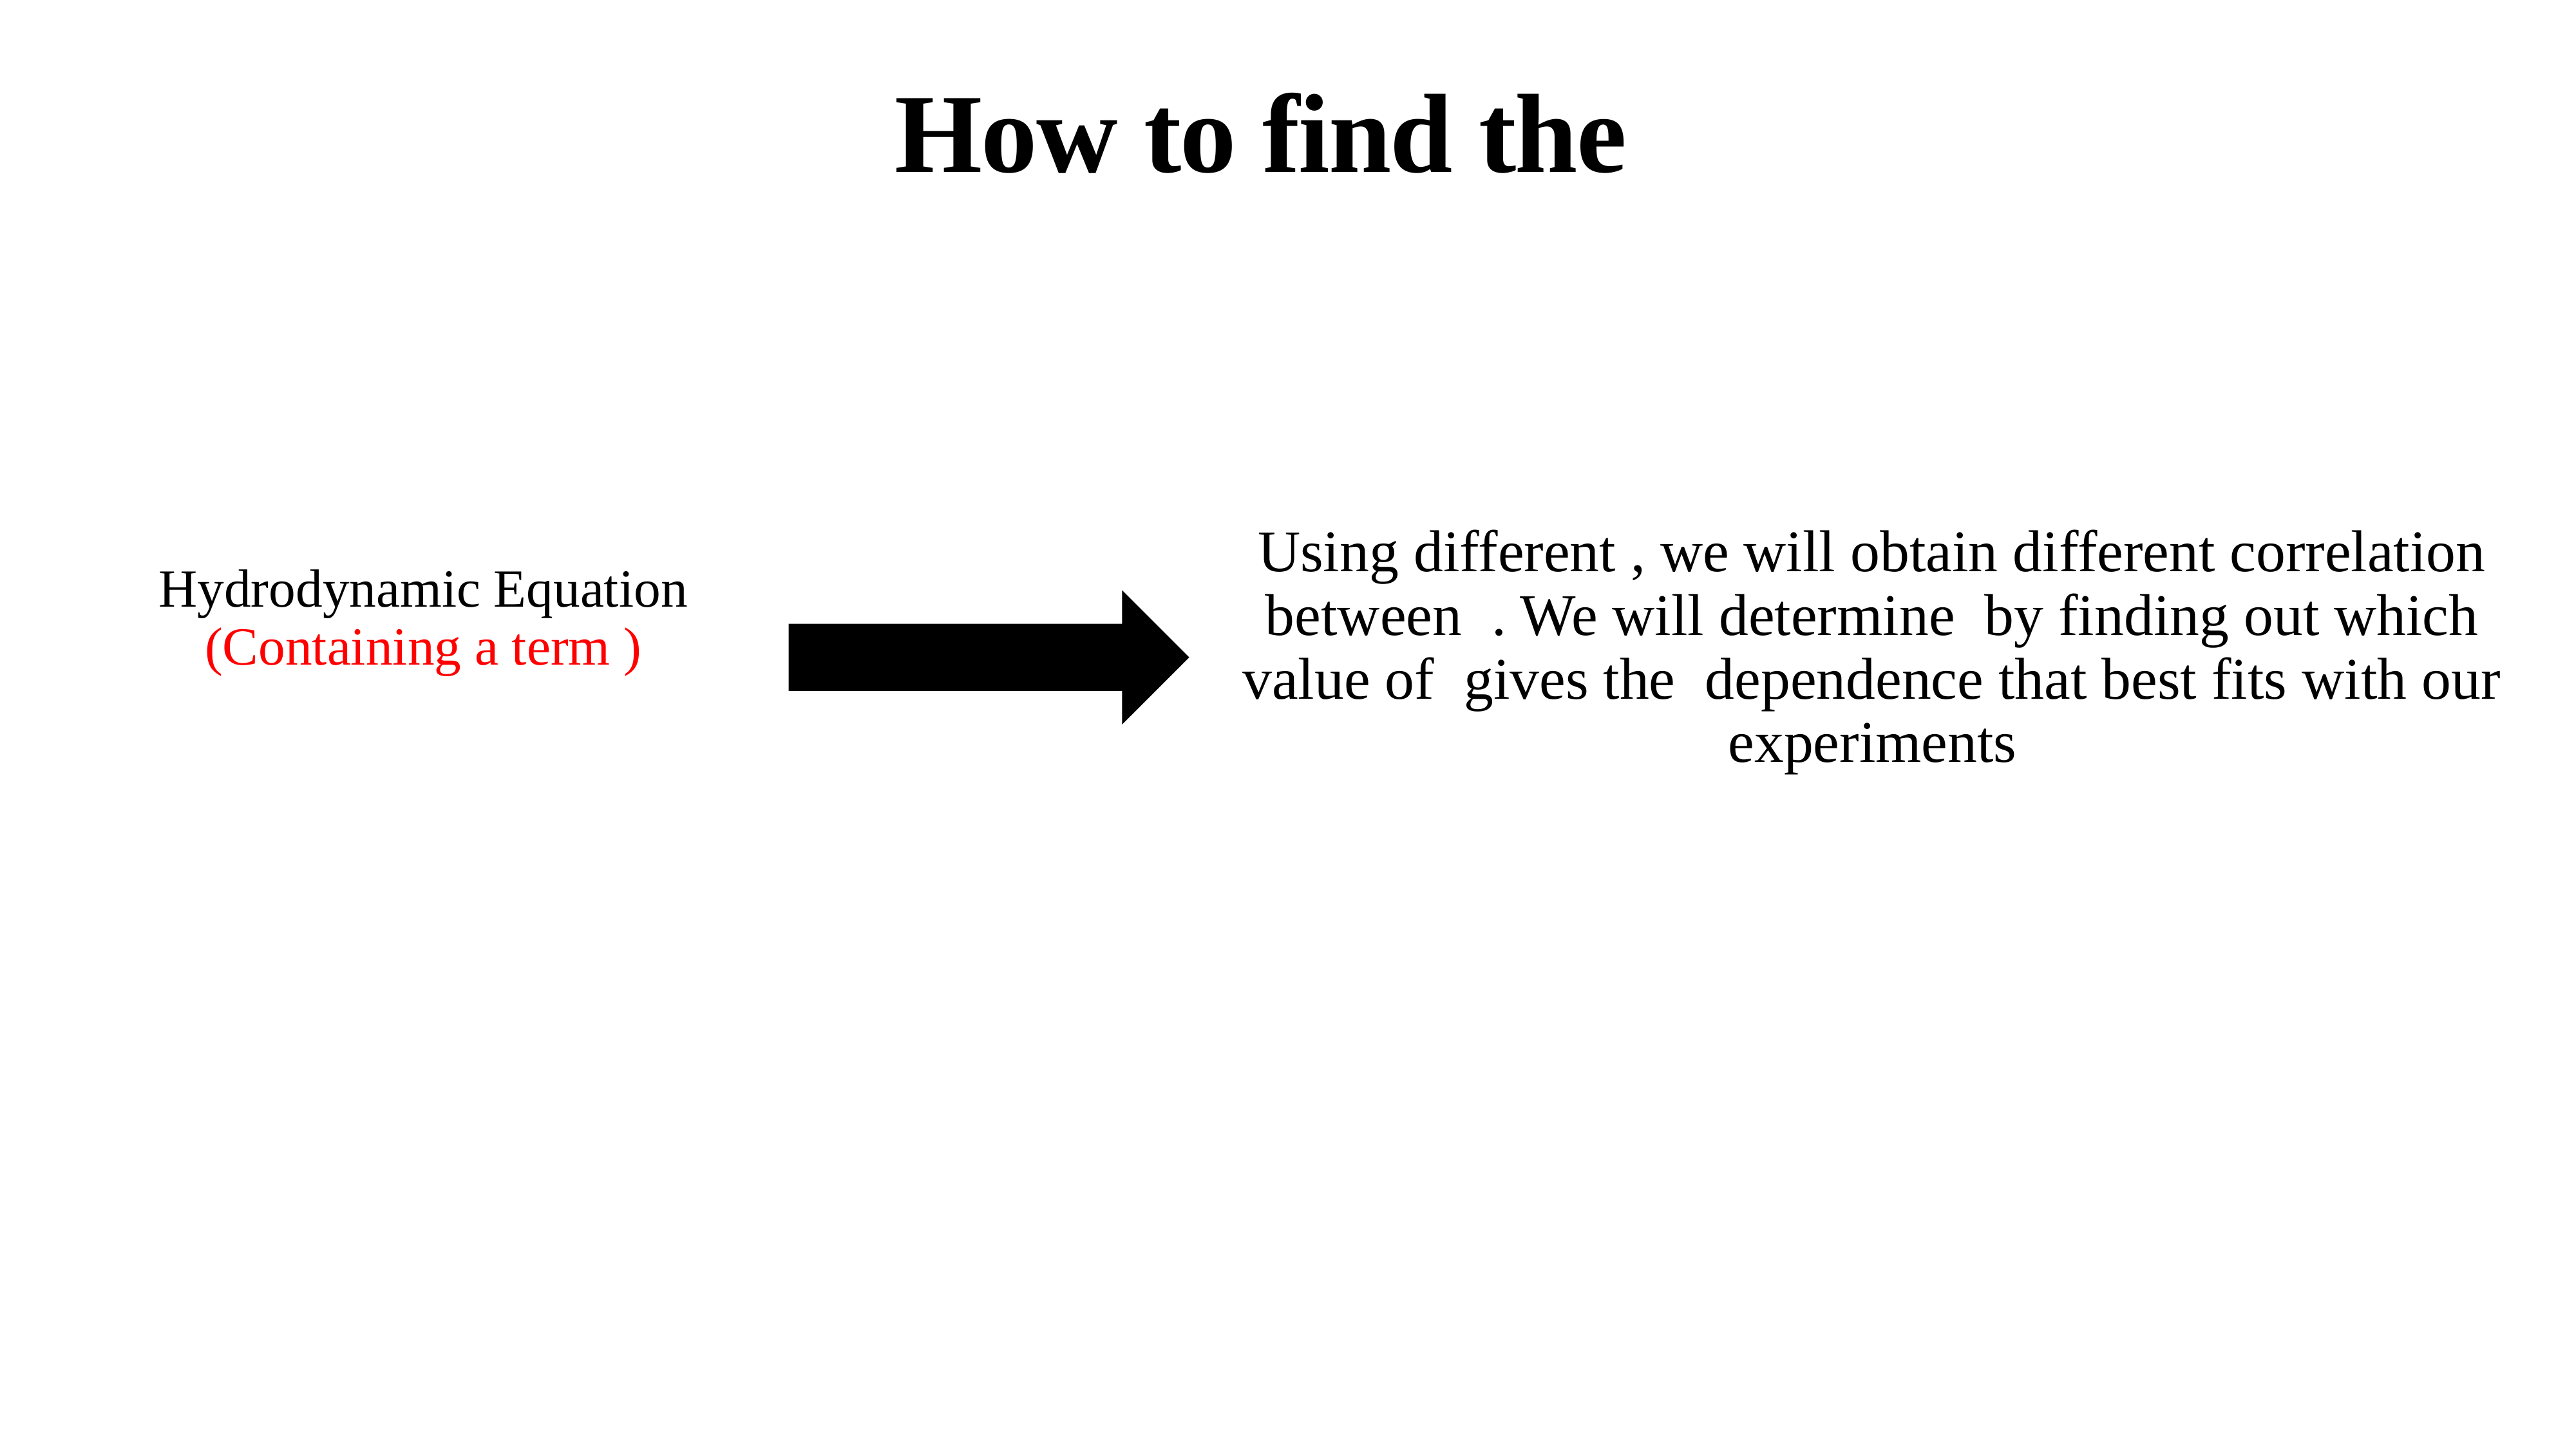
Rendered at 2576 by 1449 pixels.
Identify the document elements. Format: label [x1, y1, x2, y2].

text_box [58, 486, 835, 810]
text_box [835, 590, 1189, 724]
